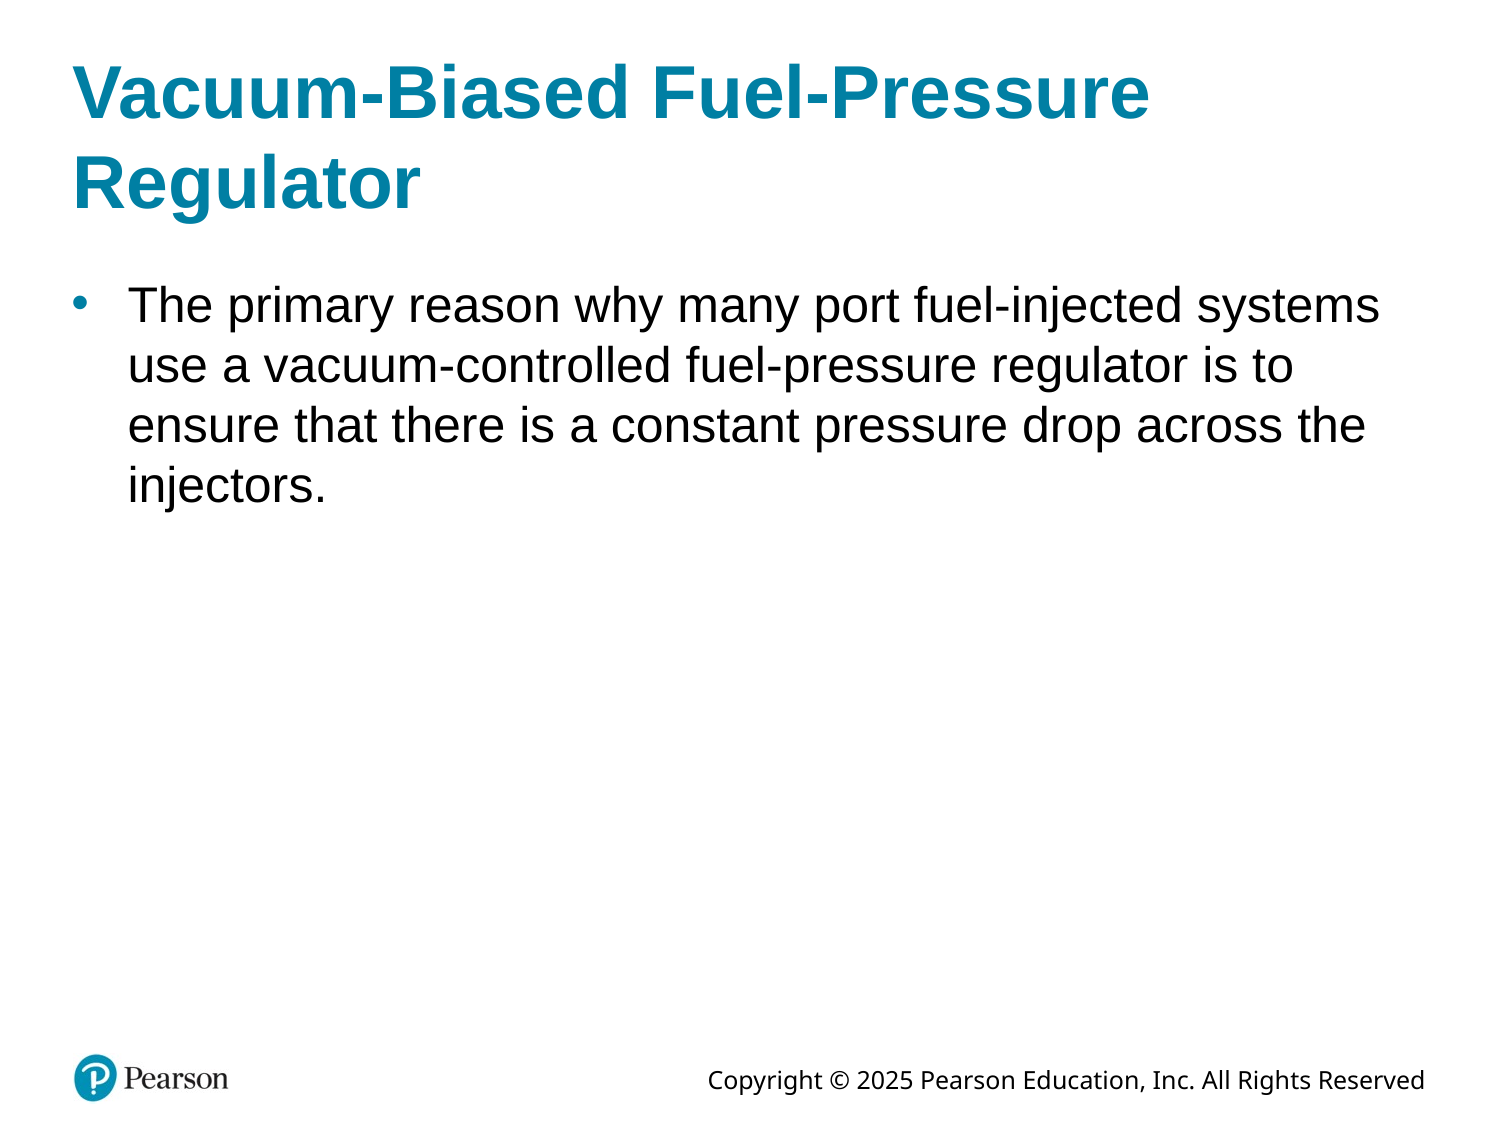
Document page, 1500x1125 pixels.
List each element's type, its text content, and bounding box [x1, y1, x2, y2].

picture [73, 1053, 229, 1104]
title Vacuum-Biased Fuel-Pressure Regulator [72, 36, 1430, 70]
list The primary reason why many port fuel-injected systems use a vacuum-controlled fuel-pressure regulator is to ensure that there is a constant pressure drop across the injectors. [71, 70, 1430, 714]
